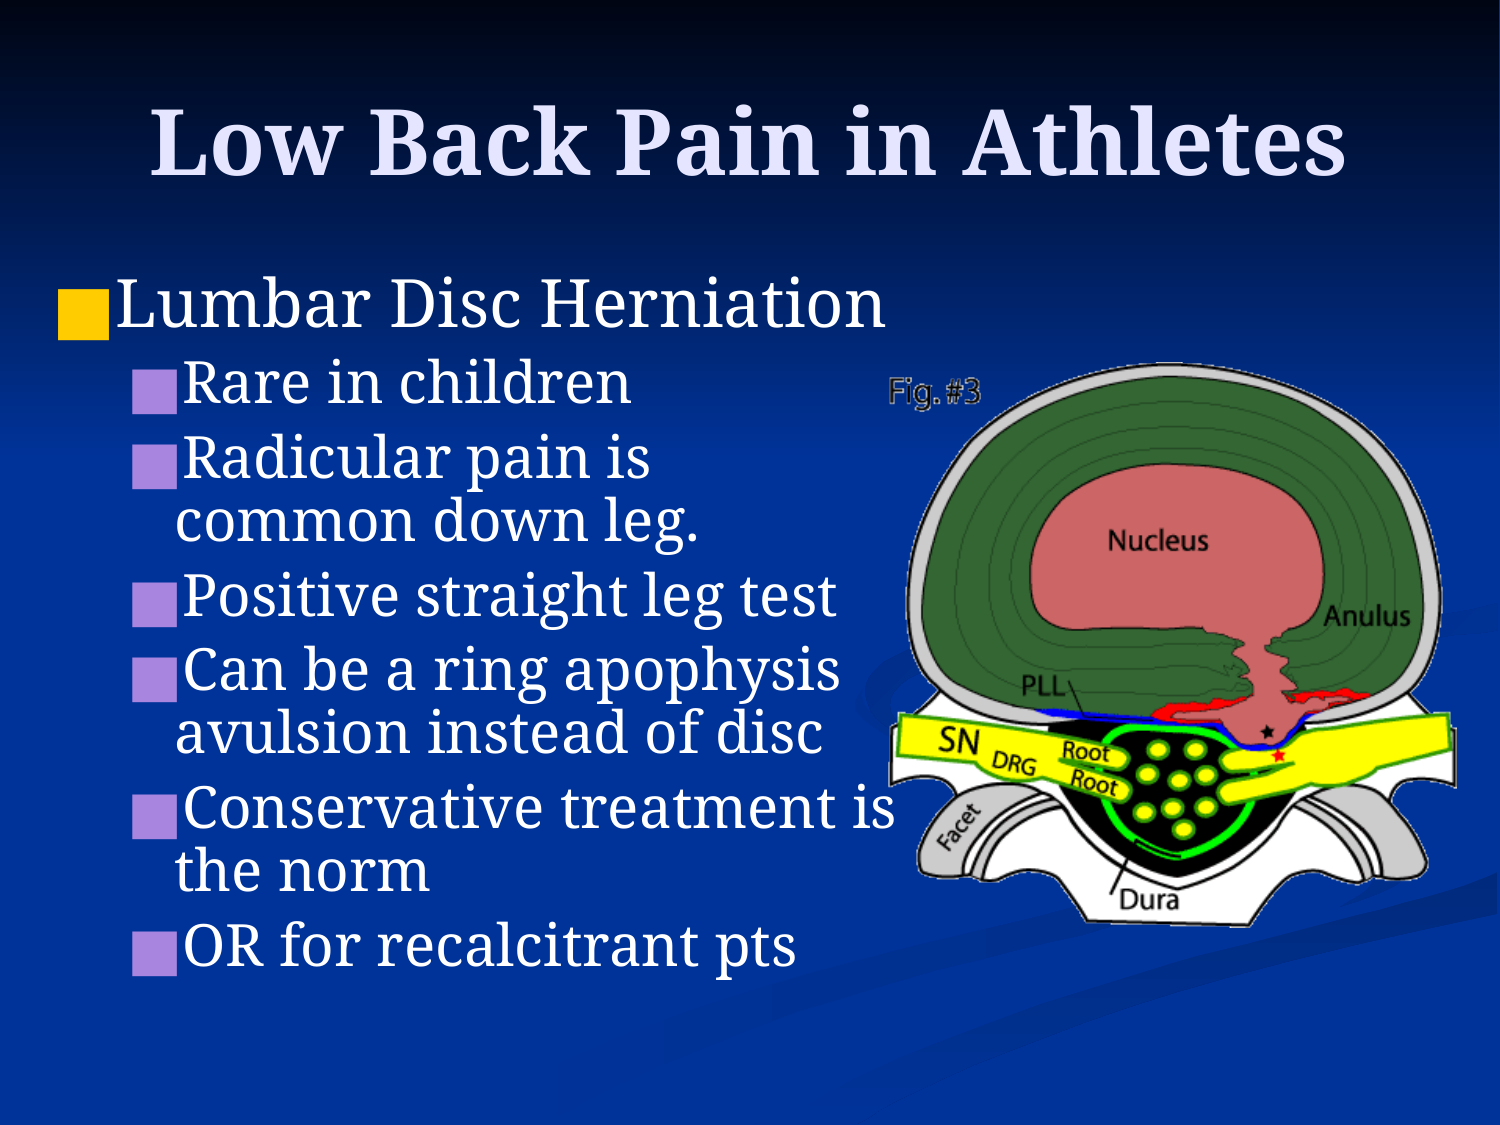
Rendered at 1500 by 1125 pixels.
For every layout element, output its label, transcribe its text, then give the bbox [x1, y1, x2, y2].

picture [887, 362, 1457, 929]
title Low Back Pain in Athletes [75, 45, 1425, 233]
list Lumbar Disc Herniation Rare in children Radicular pain is common down leg. Positive straight leg test Can be a ring apophysis avulsion instead of disc Conservative treatment is the norm OR for recalcitrant pts [37, 262, 913, 1005]
